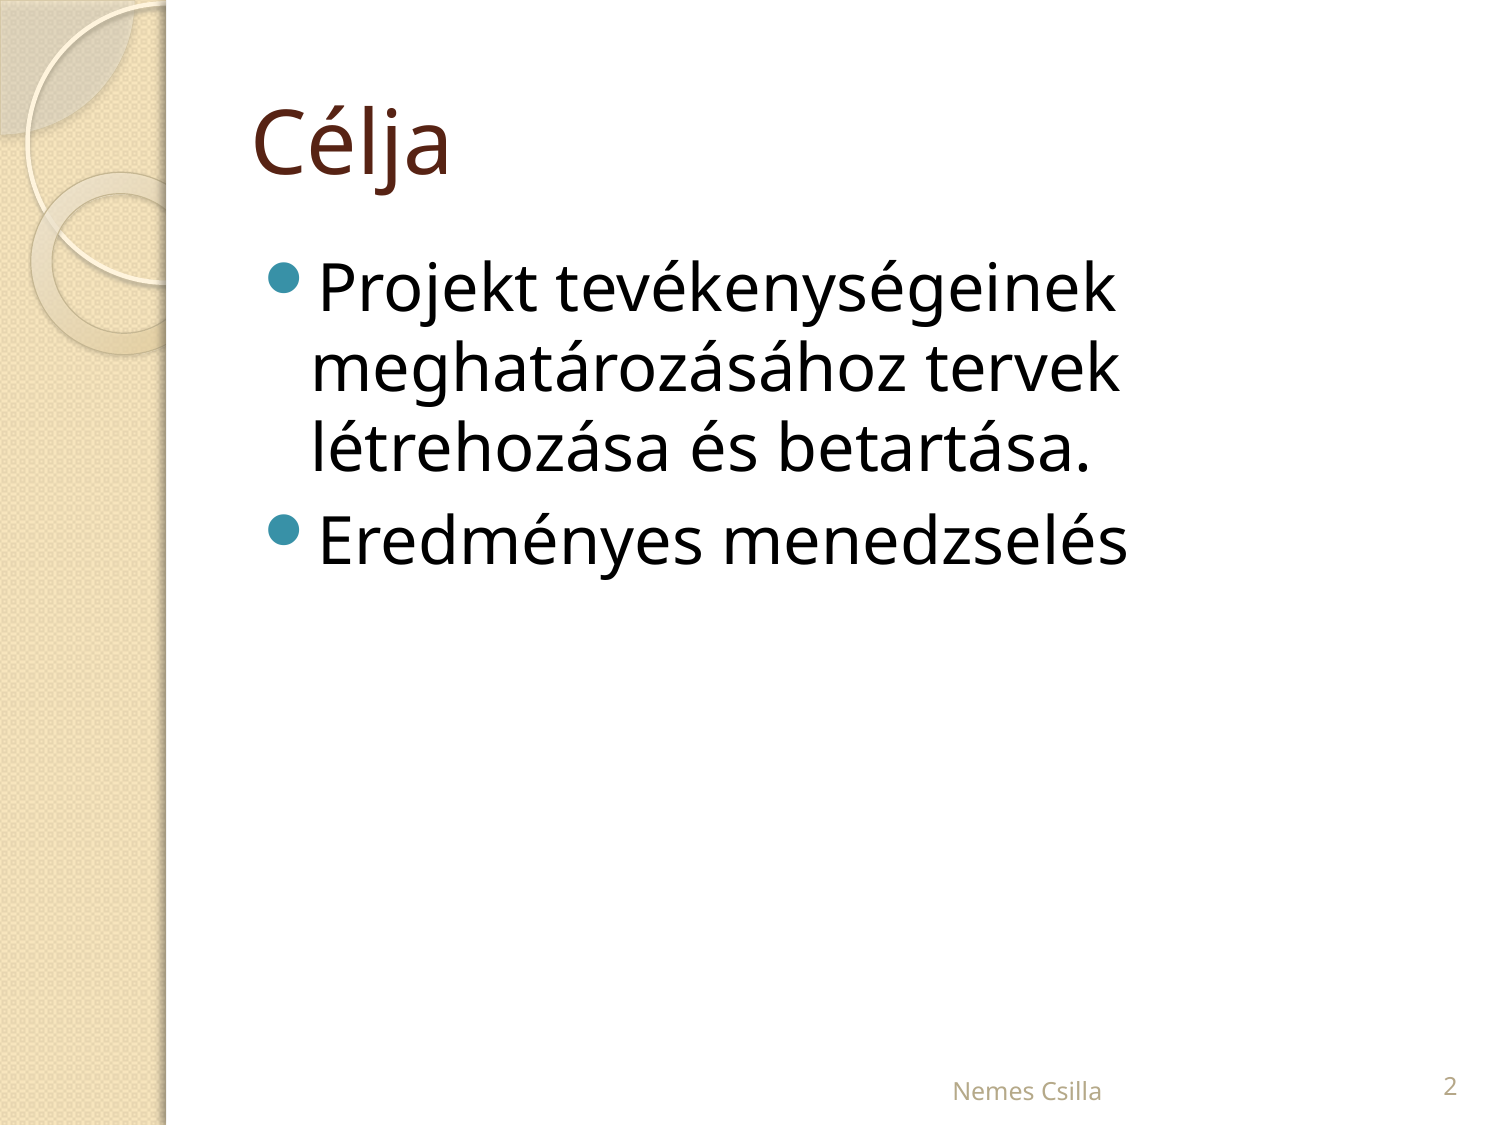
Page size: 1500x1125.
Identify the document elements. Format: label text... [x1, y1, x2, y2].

footer Nemes Csilla [937, 1034, 1413, 1113]
title Célja [235, 45, 1466, 233]
slide_number 2 [1413, 1034, 1488, 1113]
list Projekt tevékenységeinek meghatározásához tervek létrehozása és betartása. Eredményes menedzselés [235, 237, 1466, 1025]
